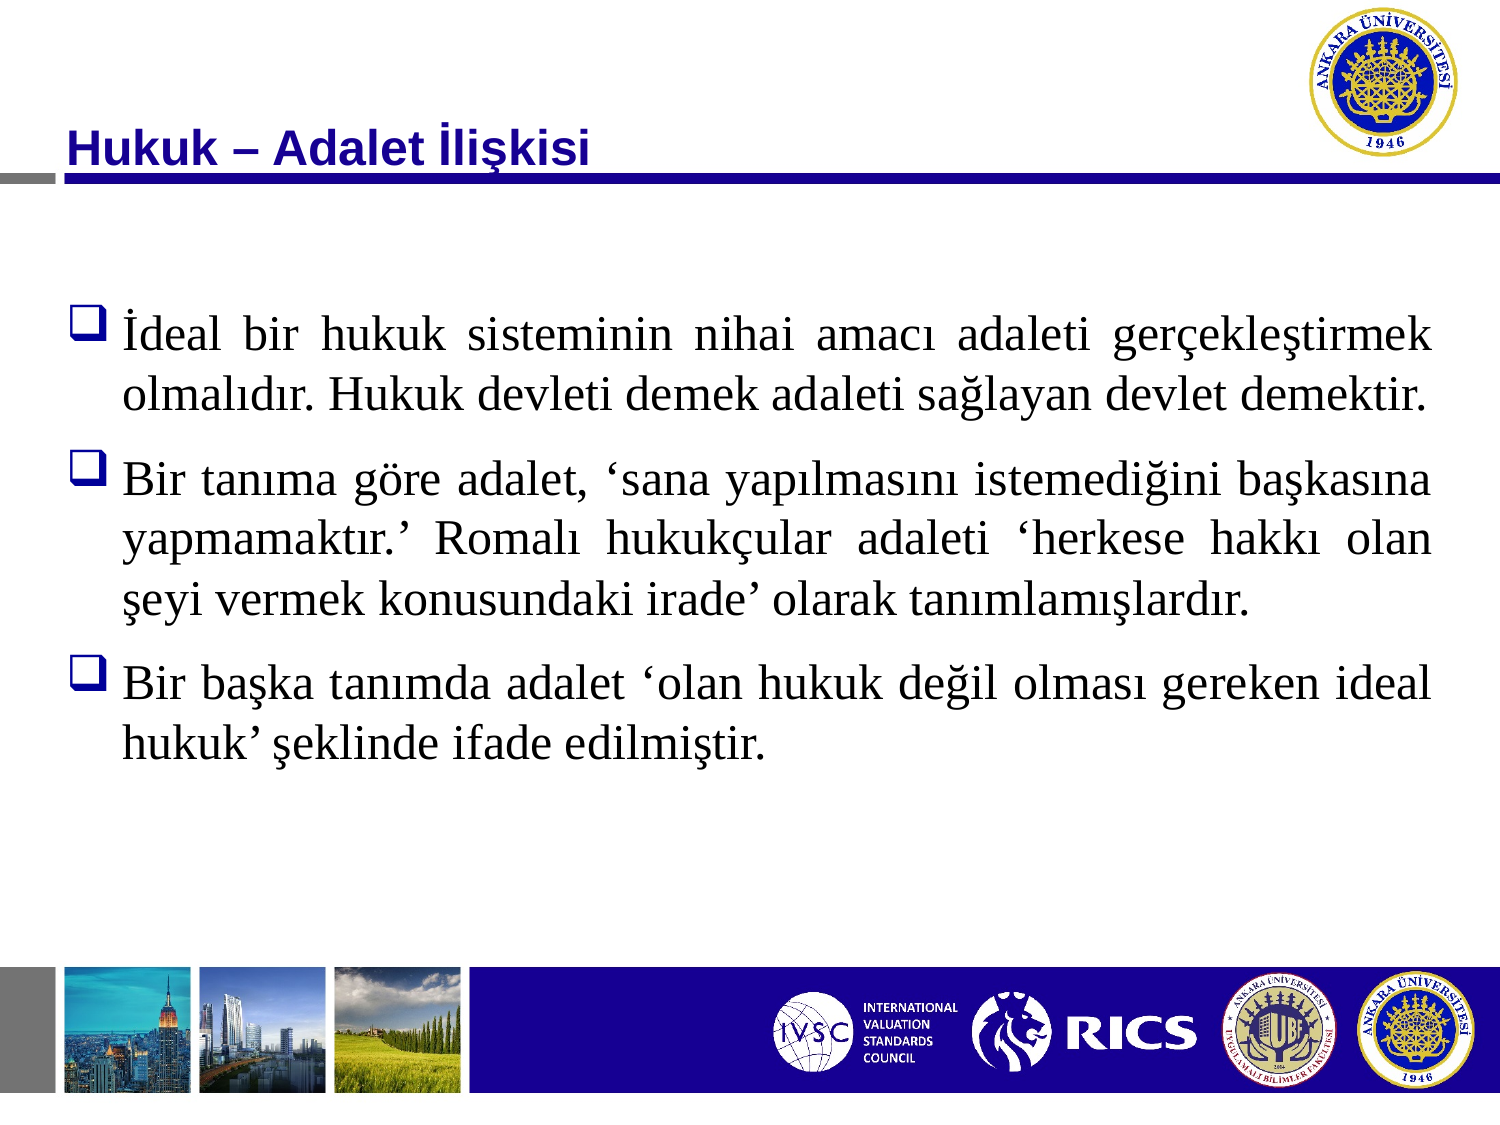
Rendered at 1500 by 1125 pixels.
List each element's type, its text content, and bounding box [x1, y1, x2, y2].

text_box Hukuk – Adalet İlişkisi [51, 115, 1449, 185]
picture [0, 0, 1500, 106]
text_box İdeal bir hukuk sisteminin nihai amacı adaleti gerçekleştirmek olmalıdır. Hukuk devleti demek adaleti sağlayan devlet demektir. Bir tanıma göre adalet, ‘sana yapılmasını istemediğini başkasına yapmamaktır.’ Romalı hukukçular adaleti ‘herkese hakkı olan şeyi vermek konusundaki irade’ olarak tanımlamışlardır. Bir başka tanımda adalet ‘olan hukuk değil olması gereken ideal hukuk’ şeklinde ifade edilmiştir. [51, 207, 1449, 863]
picture [0, 167, 1500, 1125]
text_box [0, 106, 1500, 167]
